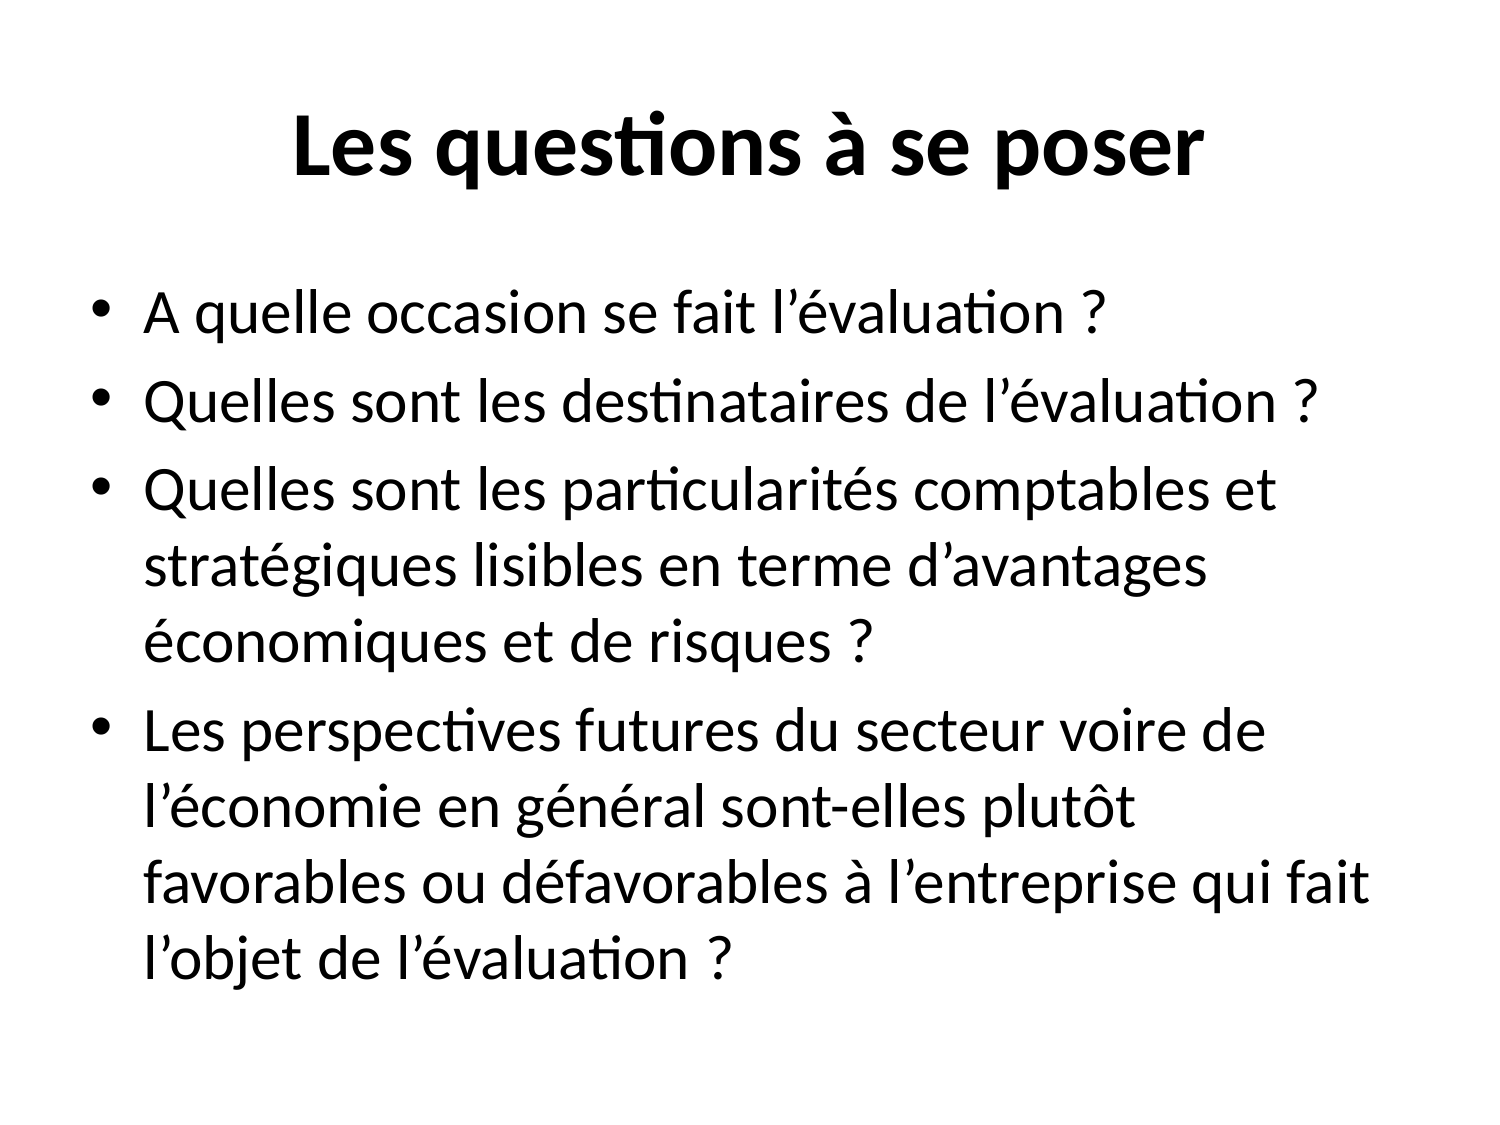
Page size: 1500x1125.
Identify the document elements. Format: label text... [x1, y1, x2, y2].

list A quelle occasion se fait l’évaluation ? Quelles sont les destinataires de l’évaluation ? Quelles sont les particularités comptables et stratégiques lisibles en terme d’avantages économiques et de risques ? Les perspectives futures du secteur voire de l’économie en général sont-elles plutôt favorables ou défavorables à l’entreprise qui fait l’objet de l’évaluation ? [75, 262, 1425, 1005]
title Les questions à se poser [75, 45, 1425, 233]
